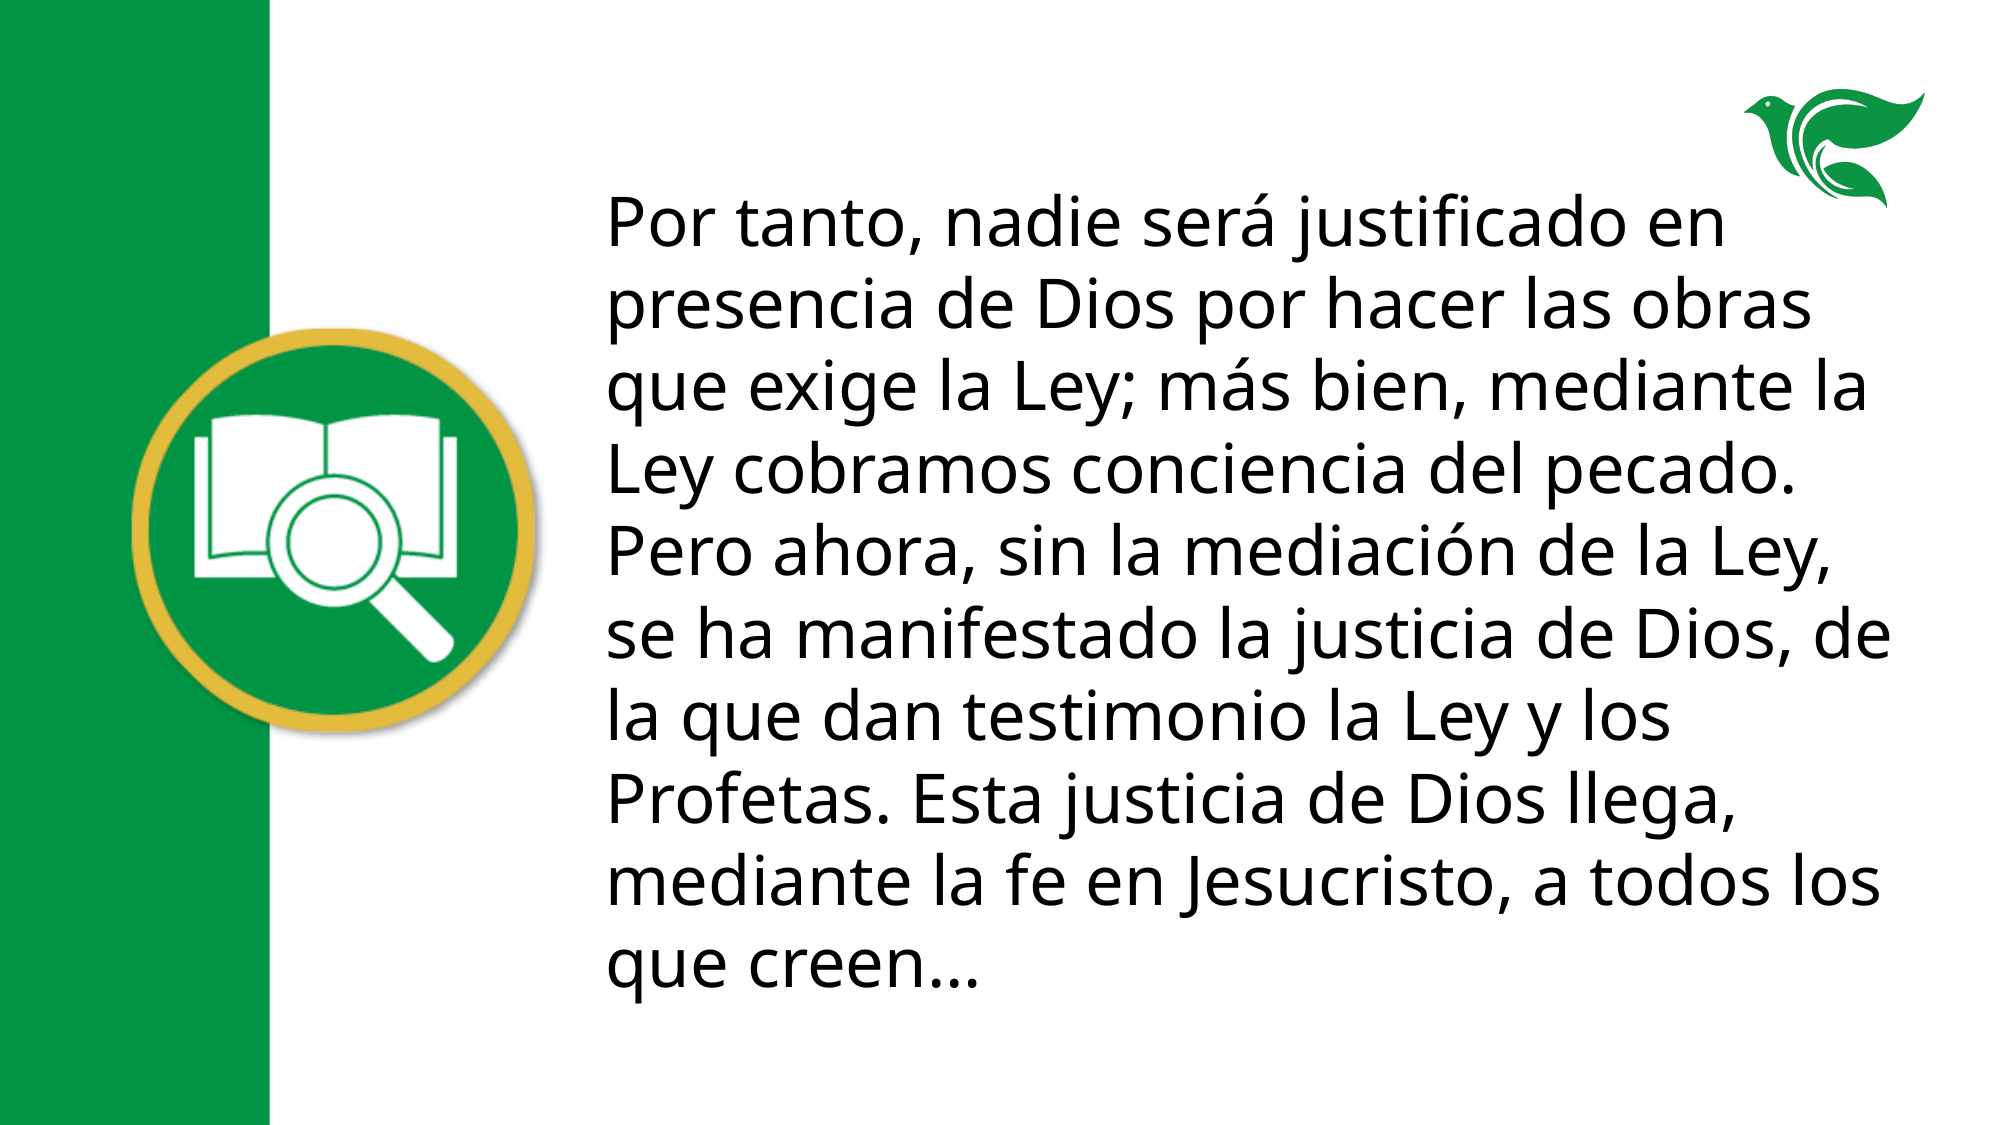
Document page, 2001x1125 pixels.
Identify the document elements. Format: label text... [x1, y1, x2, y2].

picture [77, 254, 592, 783]
text_box Por tanto, nadie será justificado en presencia de Dios por hacer las obras que exige la Ley; más bien, mediante la Ley cobramos conciencia del pecado. Pero ahora, sin la mediación de la Ley, se ha manifestado la justicia de Dios, de la que dan testimonio la Ley y los Profetas. Esta justicia de Dios llega, mediante la fe en Jesucristo, a todos los que creen… [590, 169, 1921, 1010]
picture [1722, 47, 1953, 240]
text_box [0, 0, 270, 1125]
